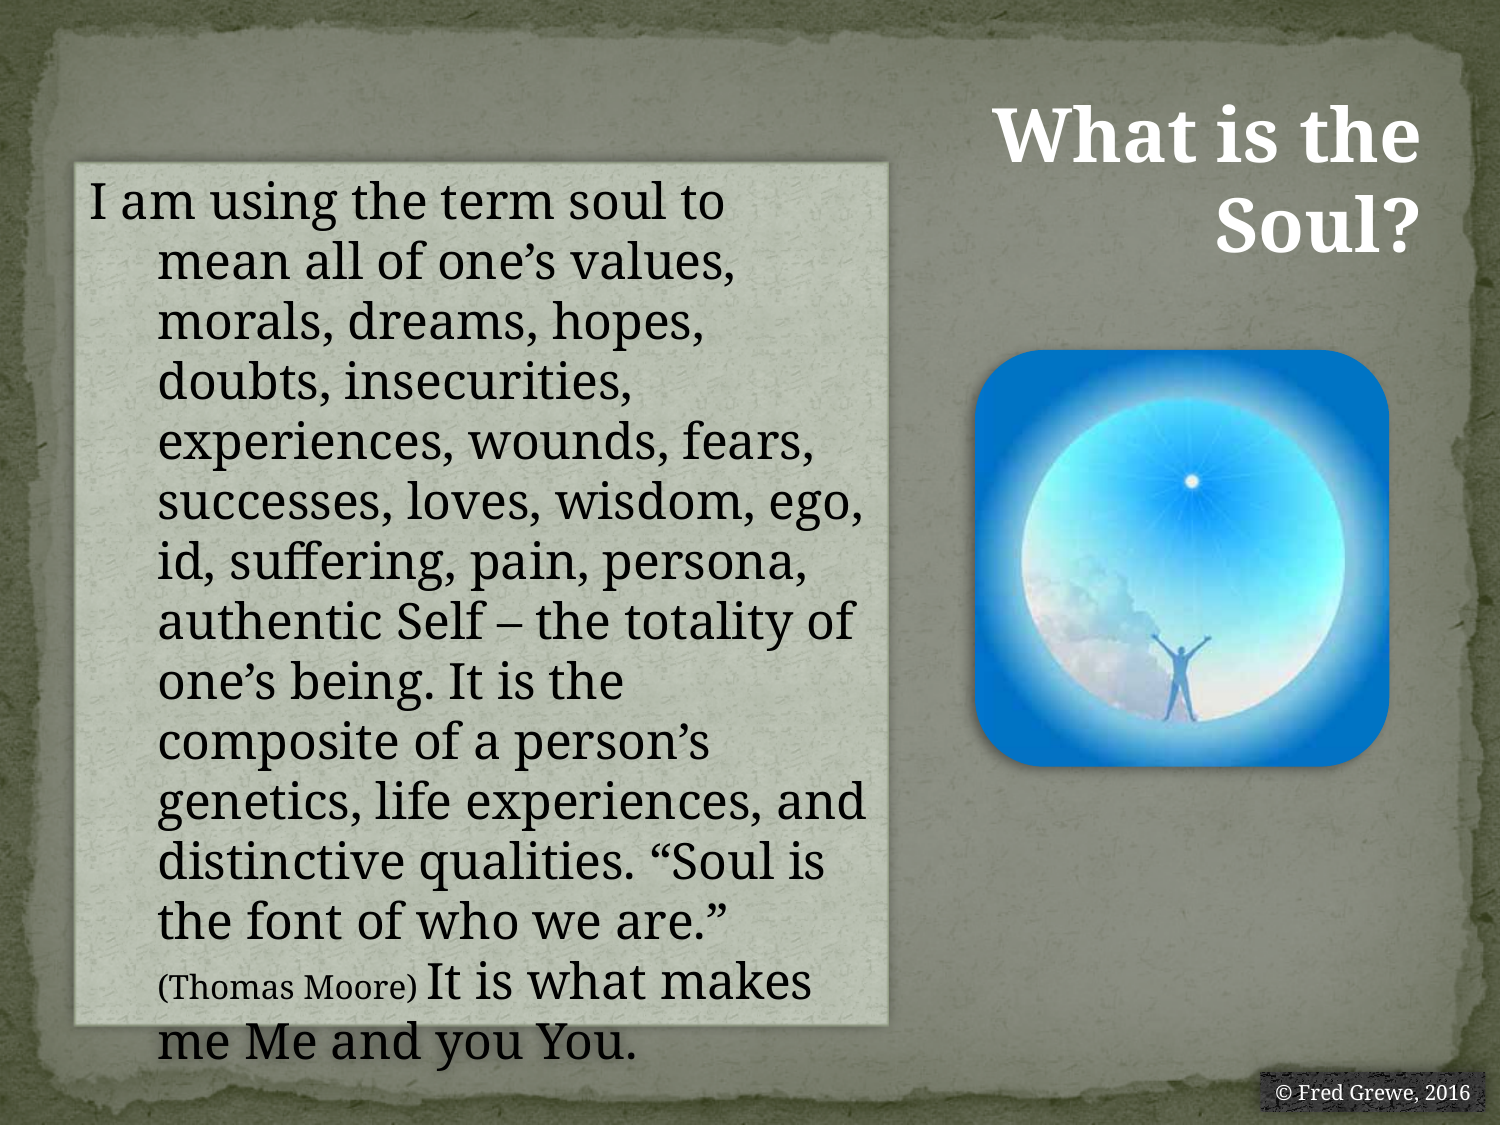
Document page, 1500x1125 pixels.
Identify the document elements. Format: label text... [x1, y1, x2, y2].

picture [975, 349, 1390, 767]
title What is the Soul? [837, 99, 1438, 275]
text_box I am using the term soul to mean all of one’s values, morals, dreams, hopes, doubts, insecurities, experiences, wounds, fears, successes, loves, wisdom, ego, id, suffering, pain, persona, authentic Self – the totality of one’s being. It is the composite of a person’s genetics, life experiences, and distinctive qualities. “Soul is the font of who we are.” (Thomas Moore) It is what makes me Me and you You. [77, 165, 886, 1023]
text_box © Fred Grewe, 2016 [1260, 1072, 1486, 1112]
